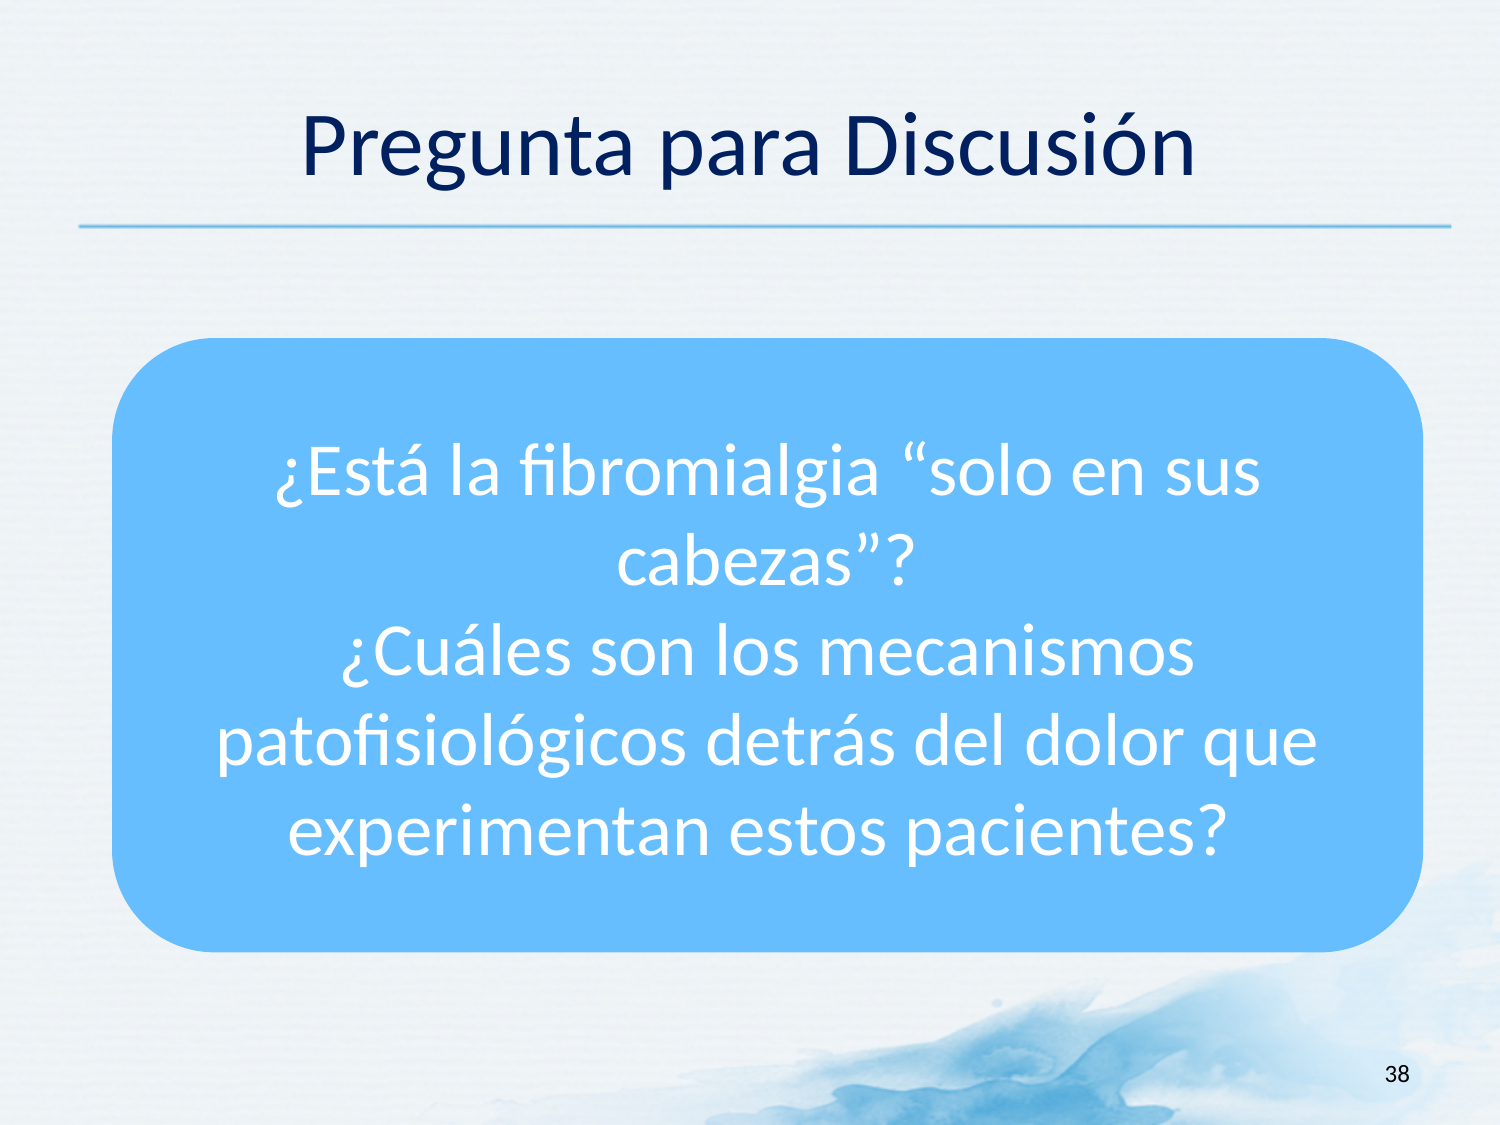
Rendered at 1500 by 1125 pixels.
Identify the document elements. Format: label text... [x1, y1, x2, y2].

title Pregunta para Discusión [75, 45, 1425, 233]
text_box ¿Está la fibromialgia “solo en sus cabezas”? ¿Cuáles son los mecanismos patofisiológicos detrás del dolor que experimentan estos pacientes? [109, 335, 1426, 955]
slide_number 38 [1074, 1042, 1425, 1103]
picture [0, 0, 1500, 1125]
